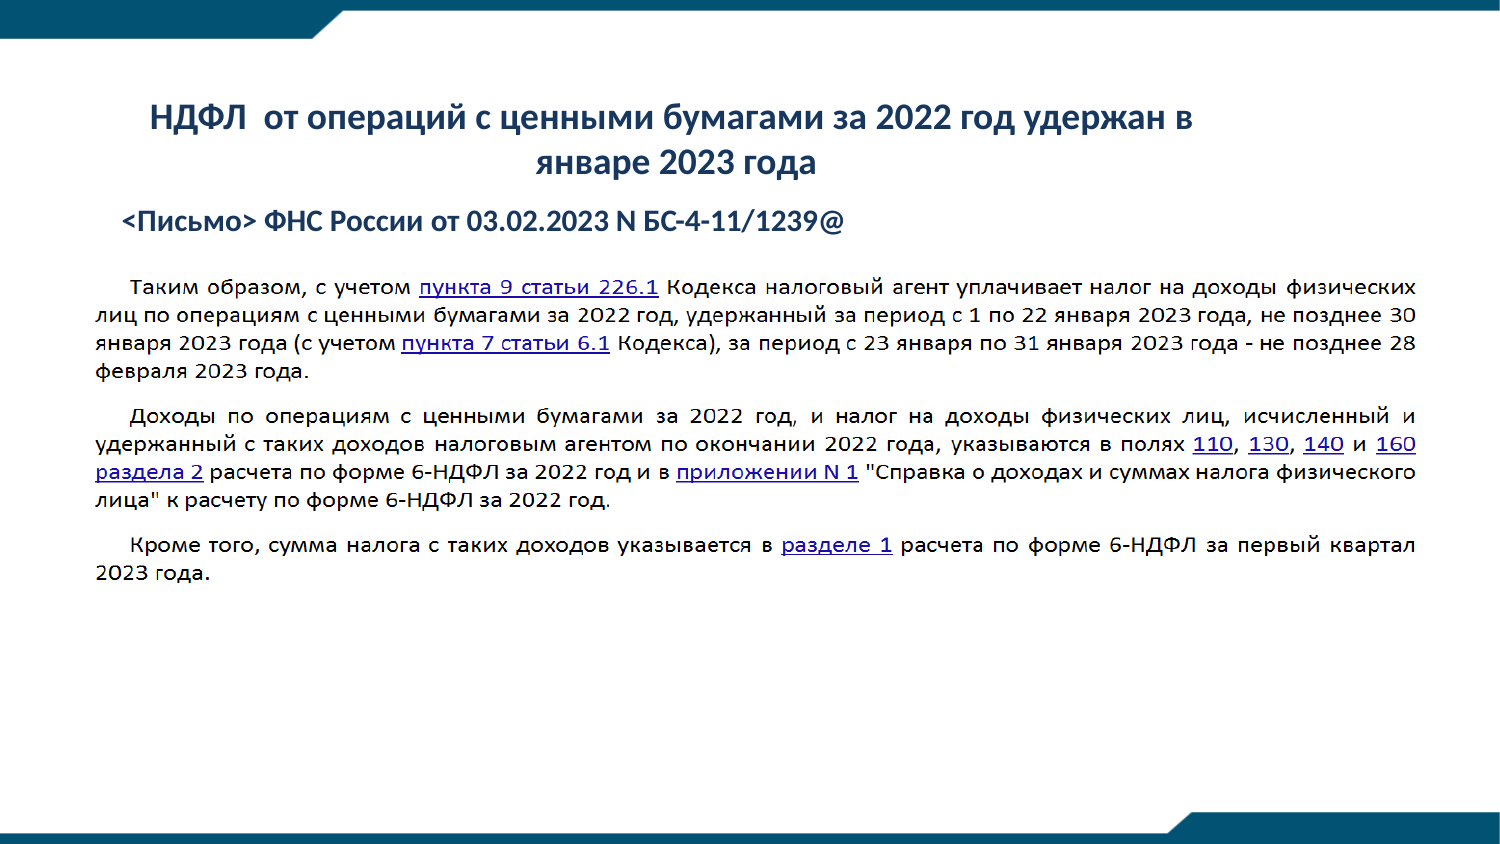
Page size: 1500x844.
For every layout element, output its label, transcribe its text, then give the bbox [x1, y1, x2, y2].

picture [0, 11, 1500, 833]
title НДФЛ от операций с ценными бумагами за 2022 год удержан в январе 2023 года [133, 108, 1219, 165]
text_box <Письмо> ФНС России от 03.02.2023 N БС-4-11/1239@ [108, 193, 861, 245]
